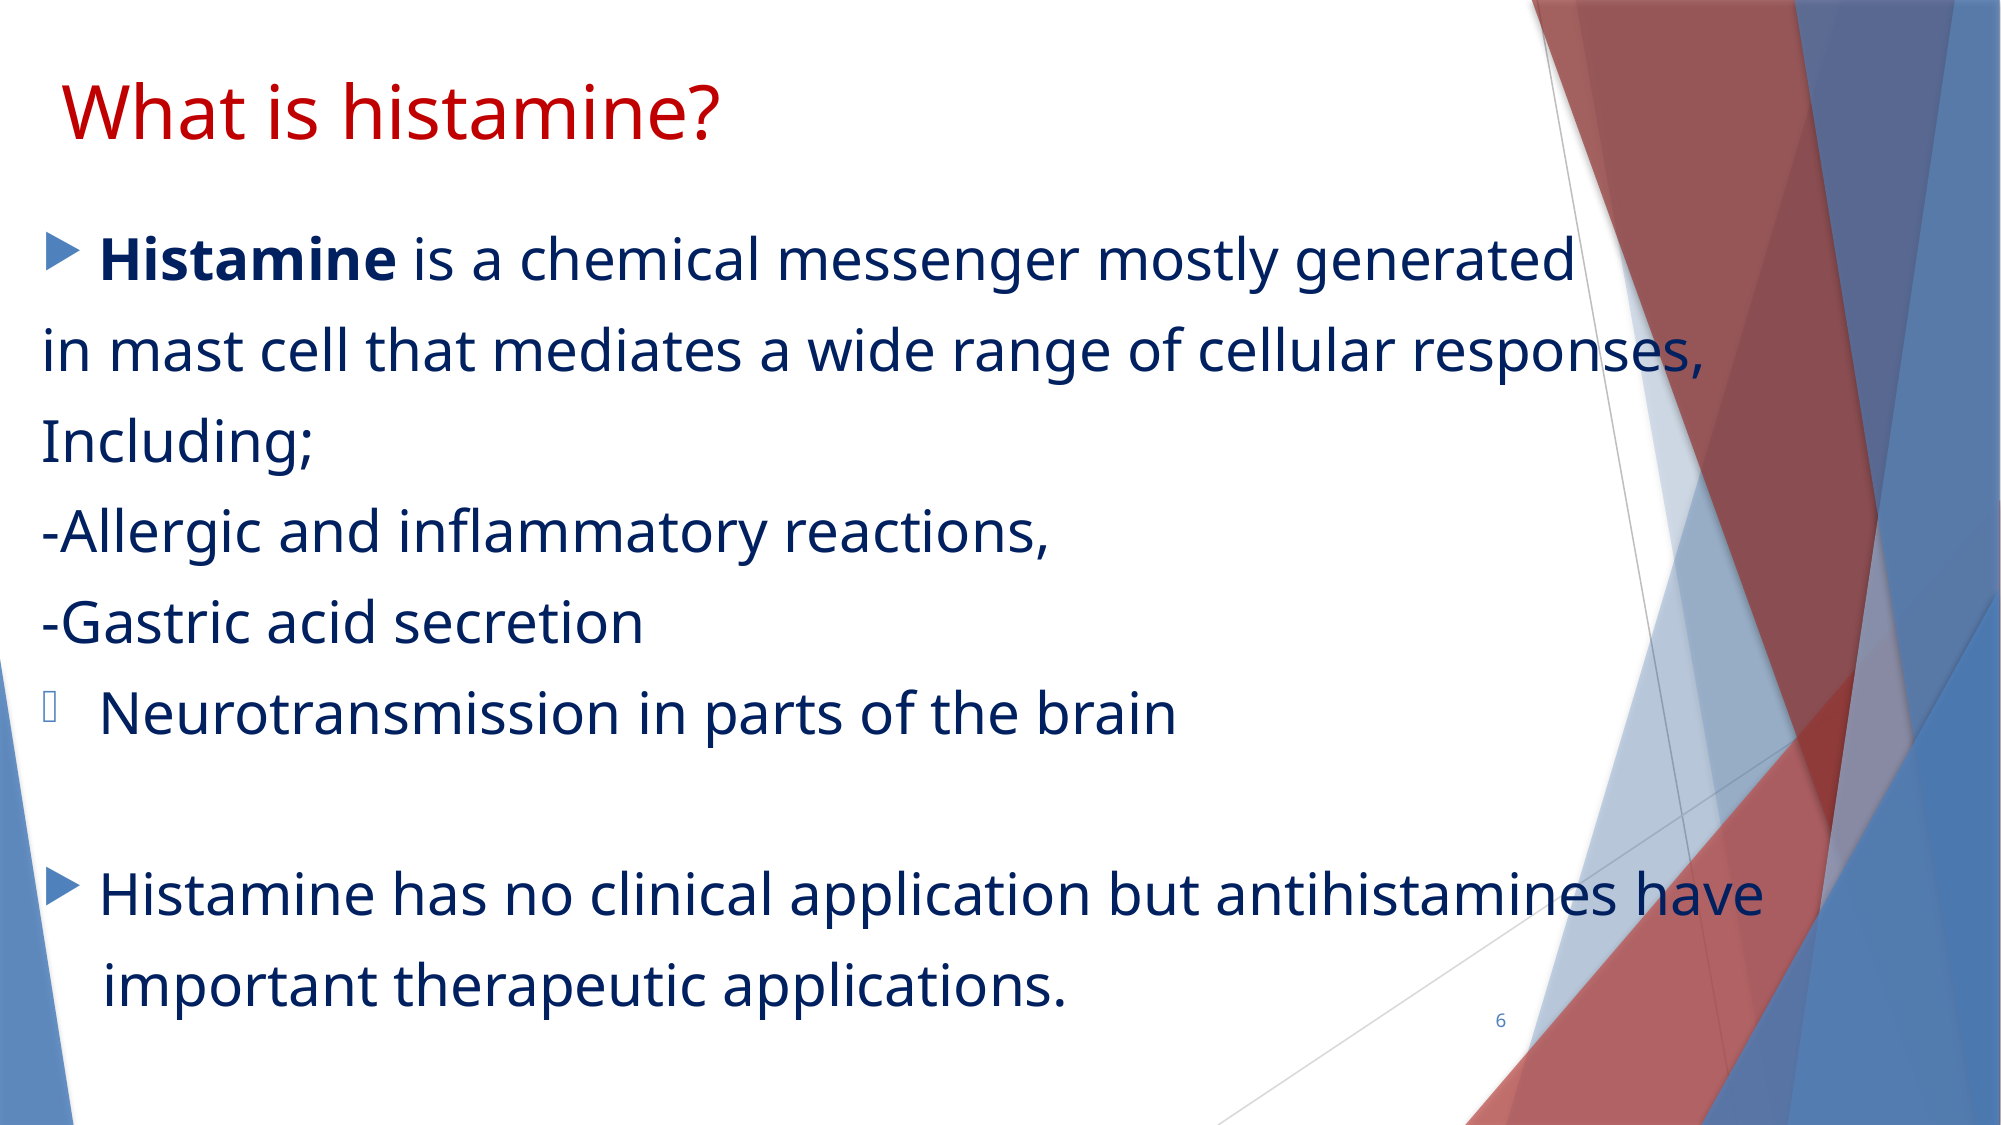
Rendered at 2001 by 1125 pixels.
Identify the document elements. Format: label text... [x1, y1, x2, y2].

list What is histamine? Histamine is a chemical messenger mostly generated in mast cell that mediates a wide range of cellular responses, Including; -Allergic and inflammatory reactions, -Gastric acid secretion Neurotransmission in parts of the brain Histamine has no clinical application but antihistamines have important therapeutic applications. [26, 57, 1843, 1108]
slide_number 6 [1409, 991, 1522, 1051]
